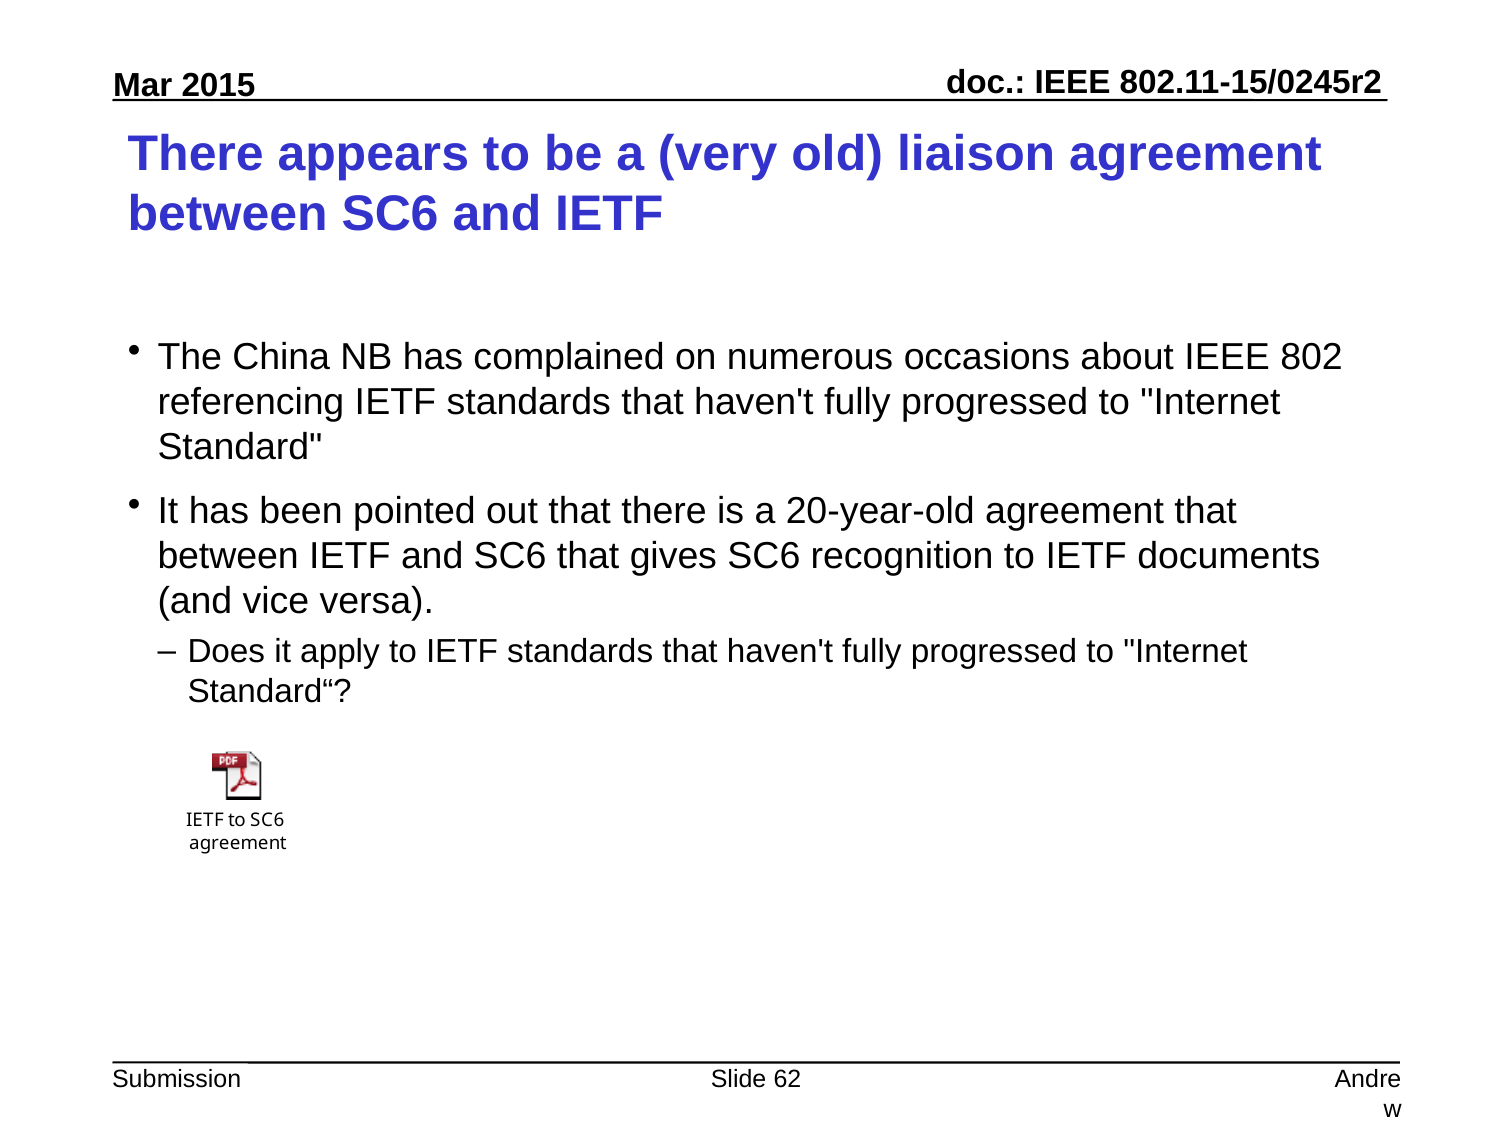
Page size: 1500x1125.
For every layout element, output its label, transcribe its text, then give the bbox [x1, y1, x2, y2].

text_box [162, 749, 313, 877]
title There appears to be a (very old) liaison agreement between SC6 and IETF [112, 112, 1388, 288]
list The China NB has complained on numerous occasions about IEEE 802 referencing IETF standards that haven't fully progressed to "Internet Standard" It has been pointed out that there is a 20-year-old agreement that between IETF and SC6 that gives SC6 recognition to IETF documents (and vice versa). Does it apply to IETF standards that haven't fully progressed to "Internet Standard“? [112, 324, 1388, 1000]
footer Andrew Myles, Cisco [1320, 1061, 1402, 1093]
slide_number Slide 62 [709, 1061, 803, 1093]
